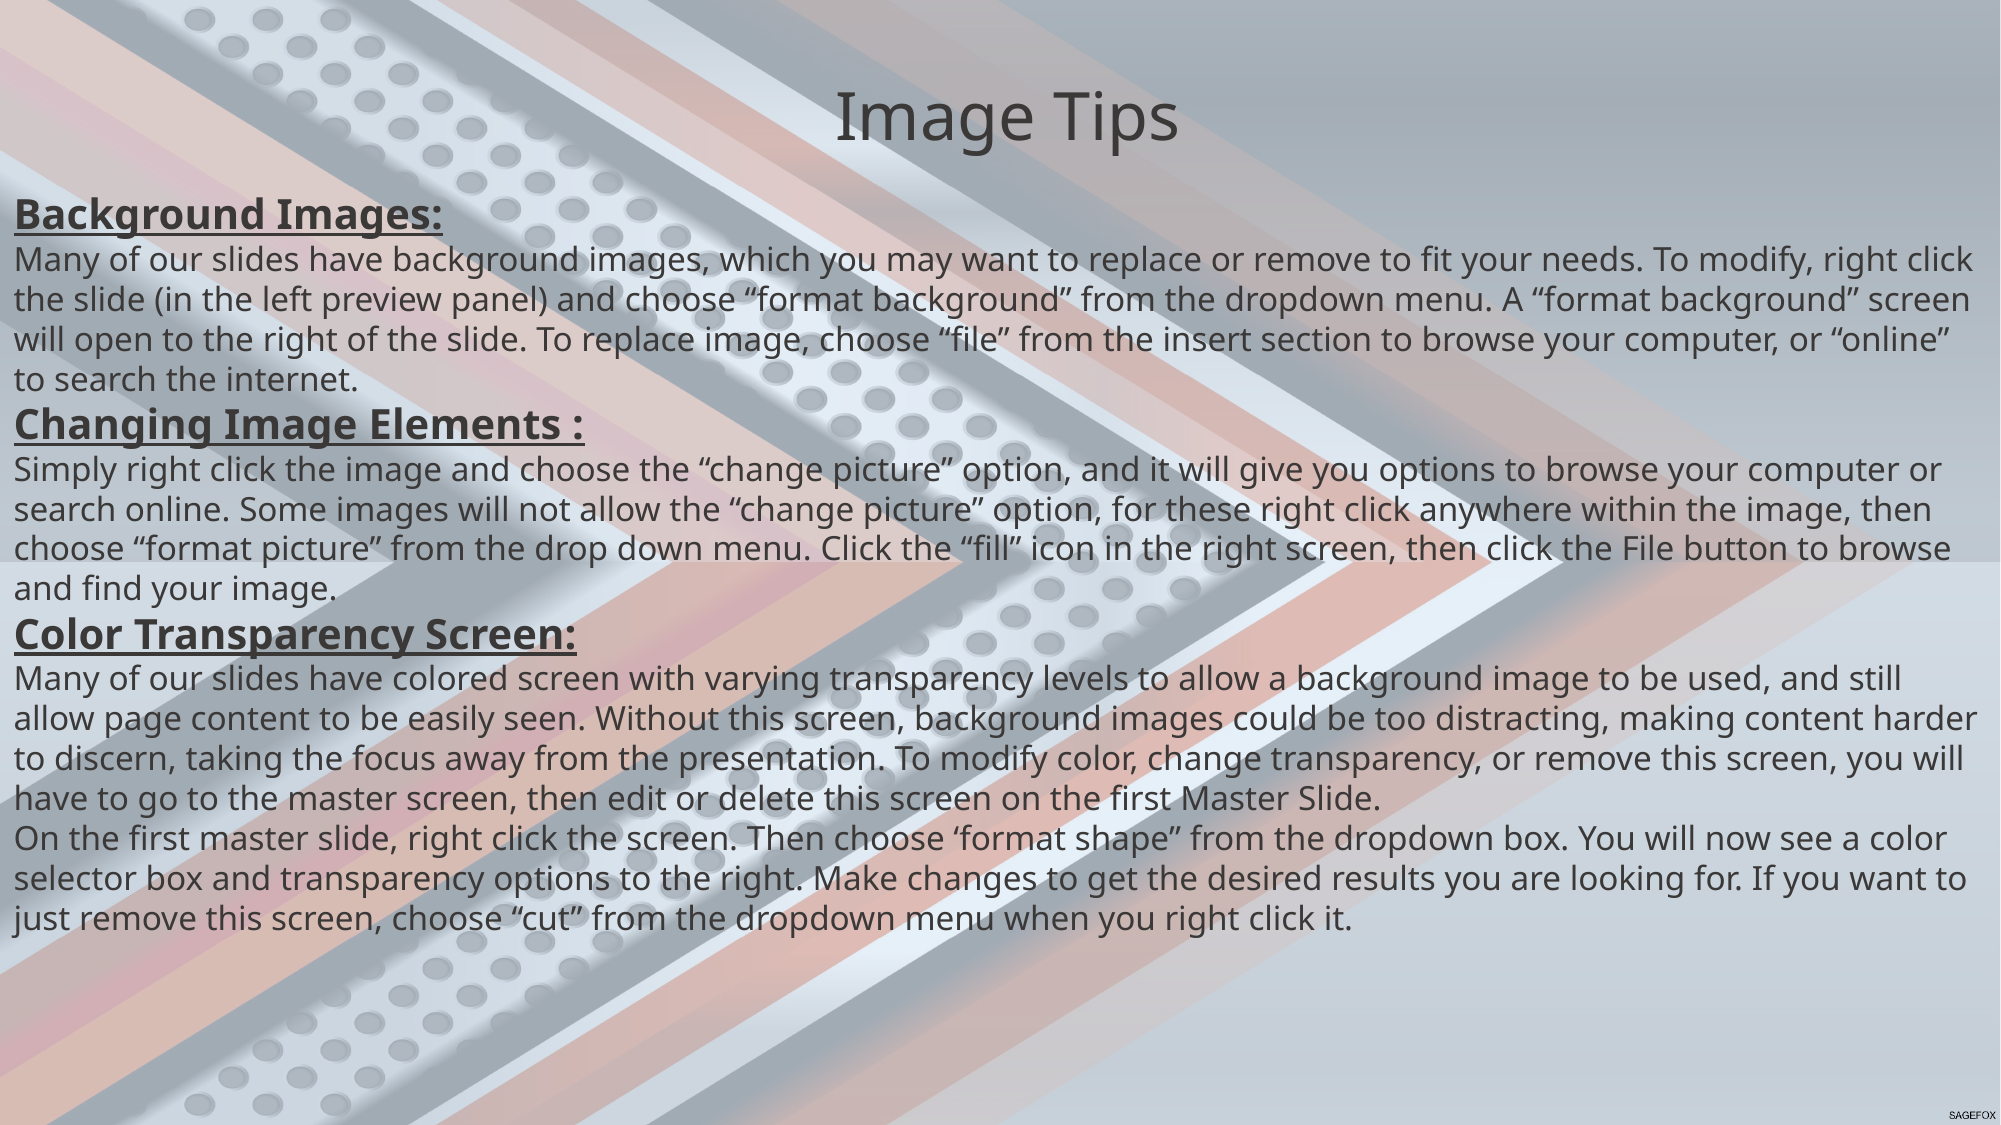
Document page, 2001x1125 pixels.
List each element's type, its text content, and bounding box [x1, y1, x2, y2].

title Image Tips [597, 59, 1420, 177]
text_box Background Images: Many of our slides have background images, which you may want to replace or remove to fit your needs. To modify, right click the slide (in the left preview panel) and choose “format background” from the dropdown menu. A “format background” screen will open to the right of the slide. To replace image, choose “file” from the insert section to browse your computer, or “online” to search the internet. Changing Image Elements : Simply right click the image and choose the “change picture” option, and it will give you options to browse your computer or search online. Some images will not allow the “change picture” option, for these right click anywhere within the image, then choose “format picture” from the drop down menu. Click the “fill” icon in the right screen, then click the File button to browse and find your image. Color Transparency Screen: Many of our slides have colored screen with varying transparency levels to allow a background image to be used, and still allow page content to be easily seen. Without this screen, background images could be too distracting, making content harder to discern, taking the focus away from the presentation. To modify color, change transparency, or remove this screen, you will have to go to the master screen, then edit or delete this screen on the first Master Slide. On the first master slide, right click the screen. Then choose ‘format shape” from the dropdown box. You will now see a color selector box and transparency options to the right. Make changes to get the desired results you are looking for. If you want to just remove this screen, choose “cut” from the dropdown menu when you right click it. [0, 0, 2000, 1125]
